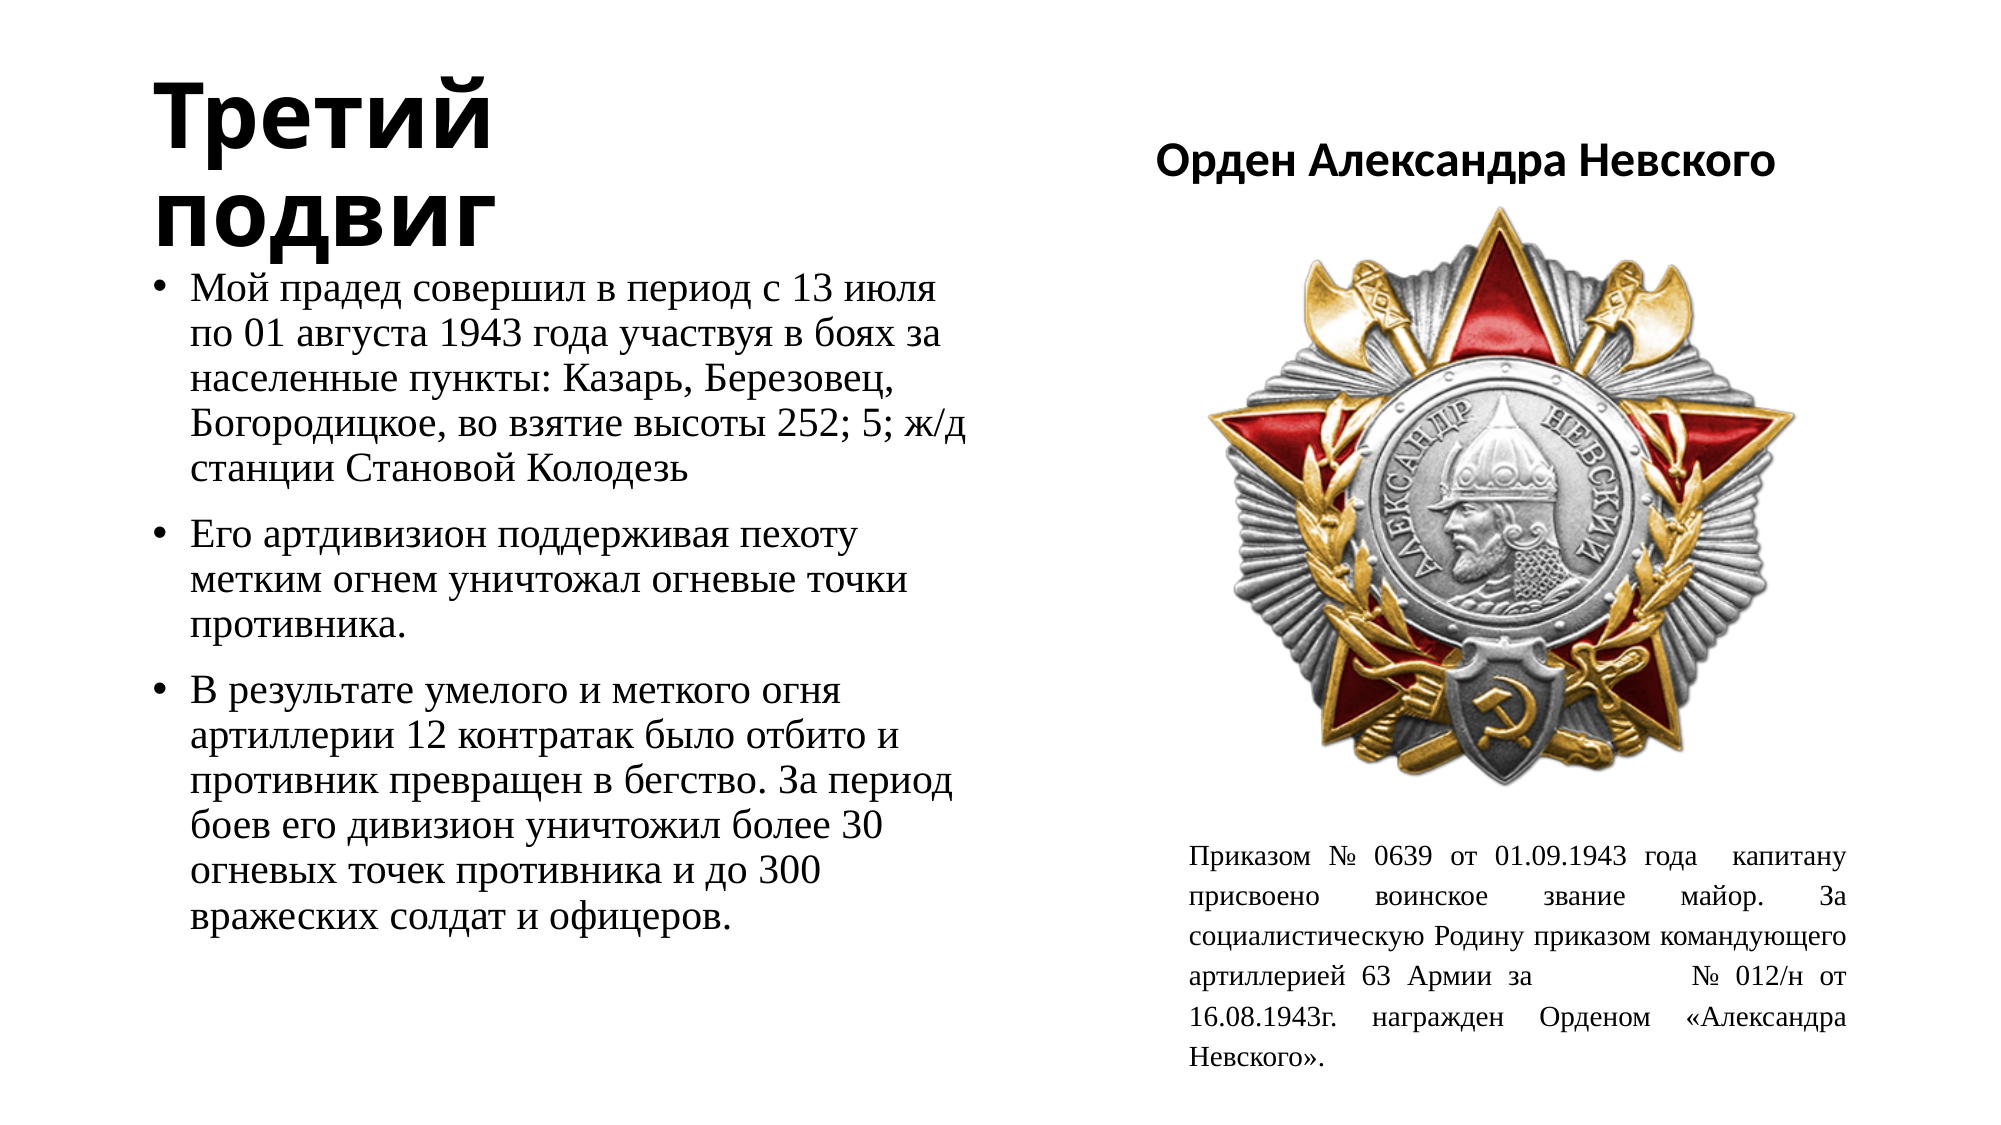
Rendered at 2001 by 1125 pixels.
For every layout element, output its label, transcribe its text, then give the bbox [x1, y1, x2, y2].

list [1207, 195, 1798, 800]
list Орден Александра Невского [1141, 59, 1798, 196]
text_box Приказом № 0639 от 01.09.1943 года капитану присвоено воинское звание майор. За социалистическую Родину приказом командующего артиллерией 63 Армии за № 012/н от 16.08.1943г. награжден Орденом «Александра Невского». [1174, 823, 1863, 1080]
title Третий подвиг [137, 59, 721, 258]
list Мой прадед совершил в период с 13 июля по 01 августа 1943 года участвуя в боях за населенные пункты: Казарь, Березовец, Богородицкое, во взятие высоты 252; 5; ж/д станции Становой Колодезь Его артдивизион поддерживая пехоту метким огнем уничтожал огневые точки противника. В результате умелого и меткого огня артиллерии 12 контратак было отбито и противник превращен в бегство. За период боев его дивизион уничтожил более 30 огневых точек противника и до 300 вражеских солдат и офицеров. [137, 258, 984, 1016]
